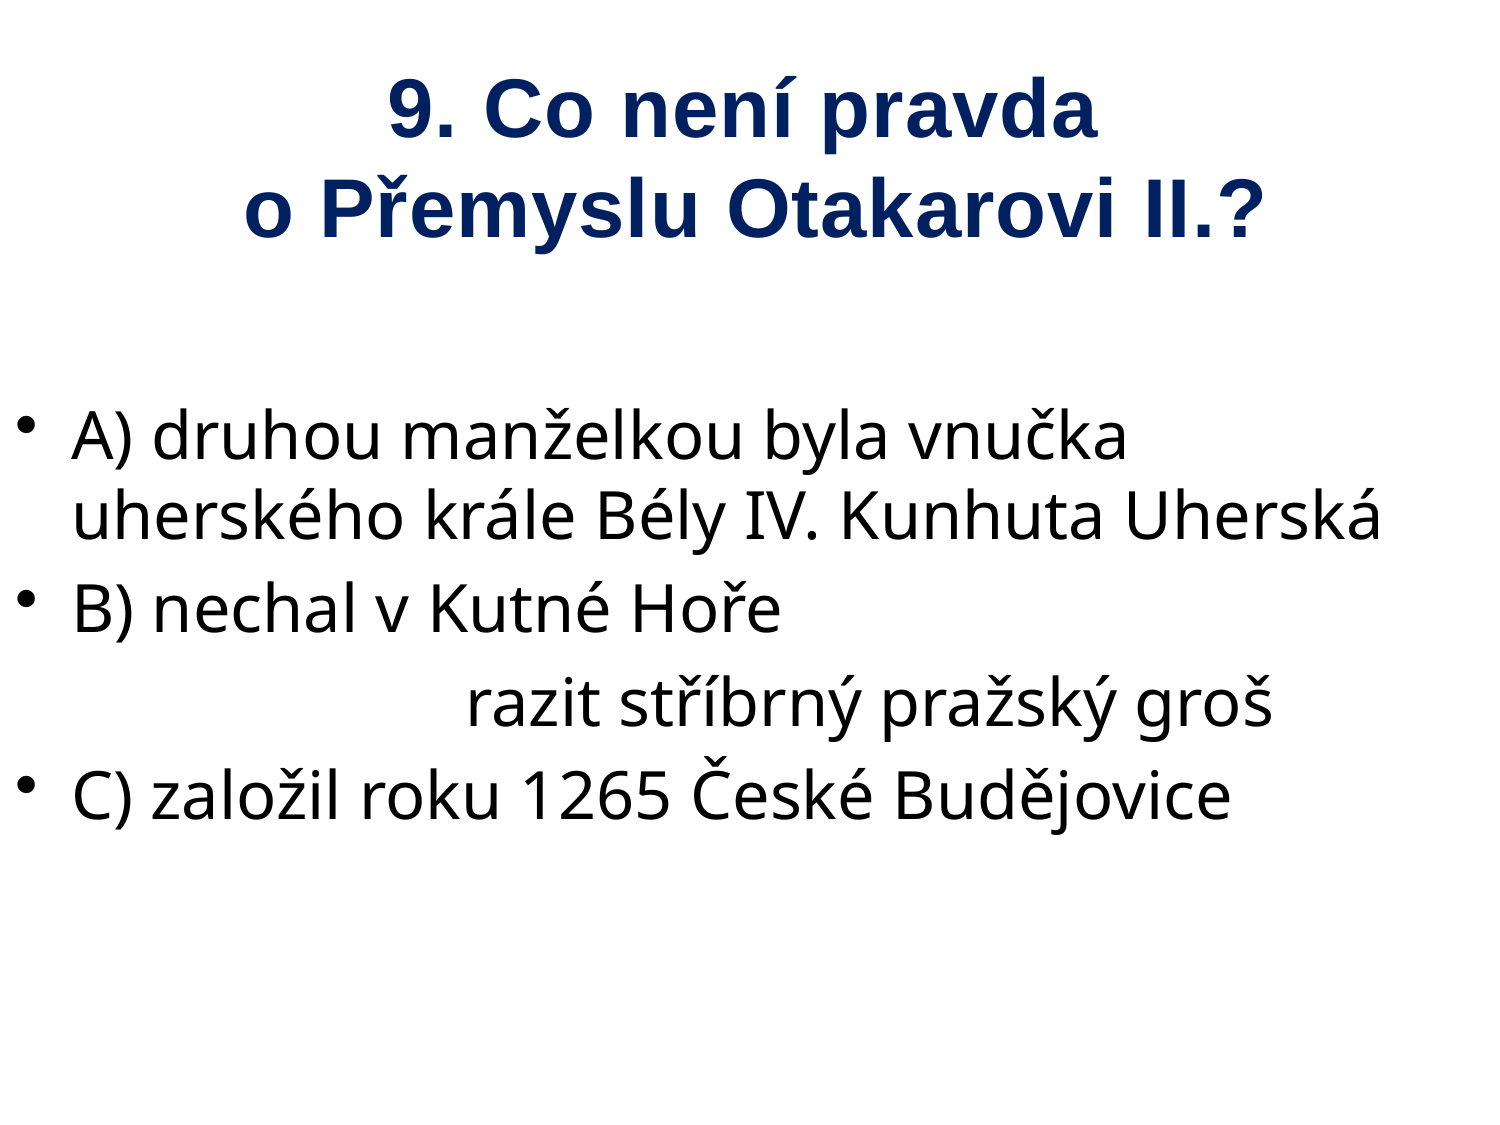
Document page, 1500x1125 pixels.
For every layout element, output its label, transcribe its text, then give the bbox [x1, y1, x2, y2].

title 9. Co není pravda o Přemyslu Otakarovi II.? [29, 54, 1483, 254]
list A) druhou manželkou byla vnučka uherského krále Bély IV. Kunhuta Uherská B) nechal v Kutné Hoře razit stříbrný pražský groš C) založil roku 1265 České Budějovice [0, 385, 1483, 1005]
